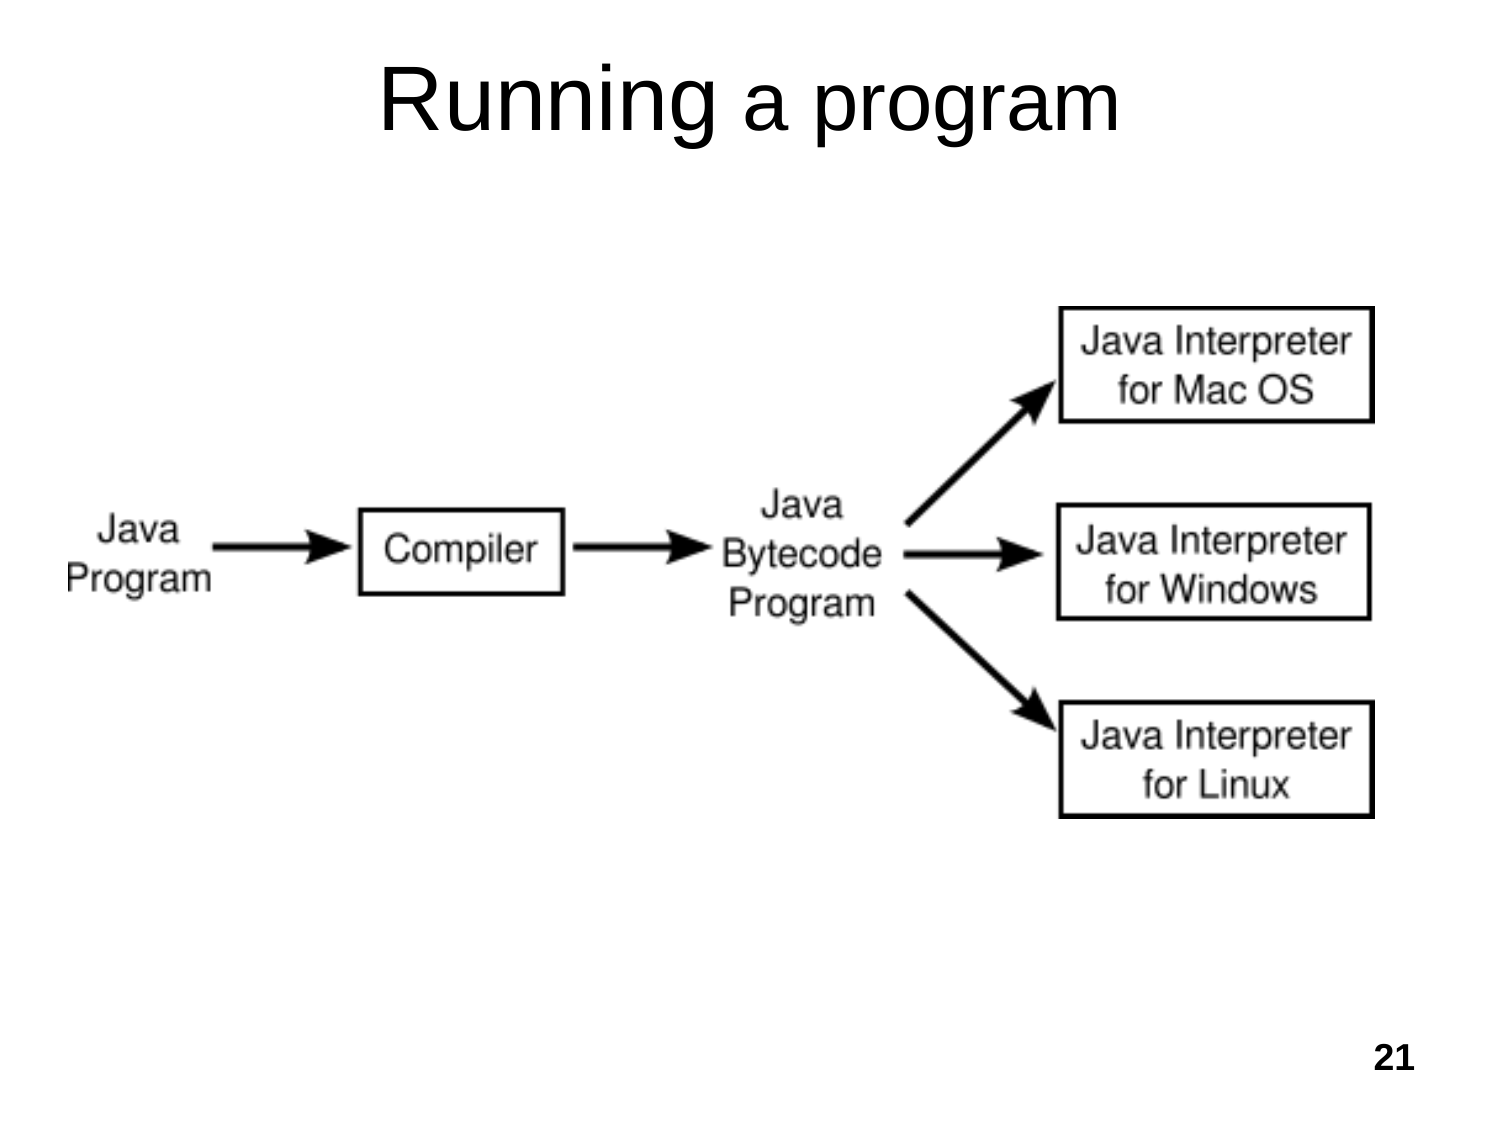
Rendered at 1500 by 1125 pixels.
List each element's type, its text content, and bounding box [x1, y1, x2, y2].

title Running a program [111, 0, 1388, 188]
slide_number 21 [1365, 1024, 1426, 1084]
picture [68, 306, 1375, 819]
